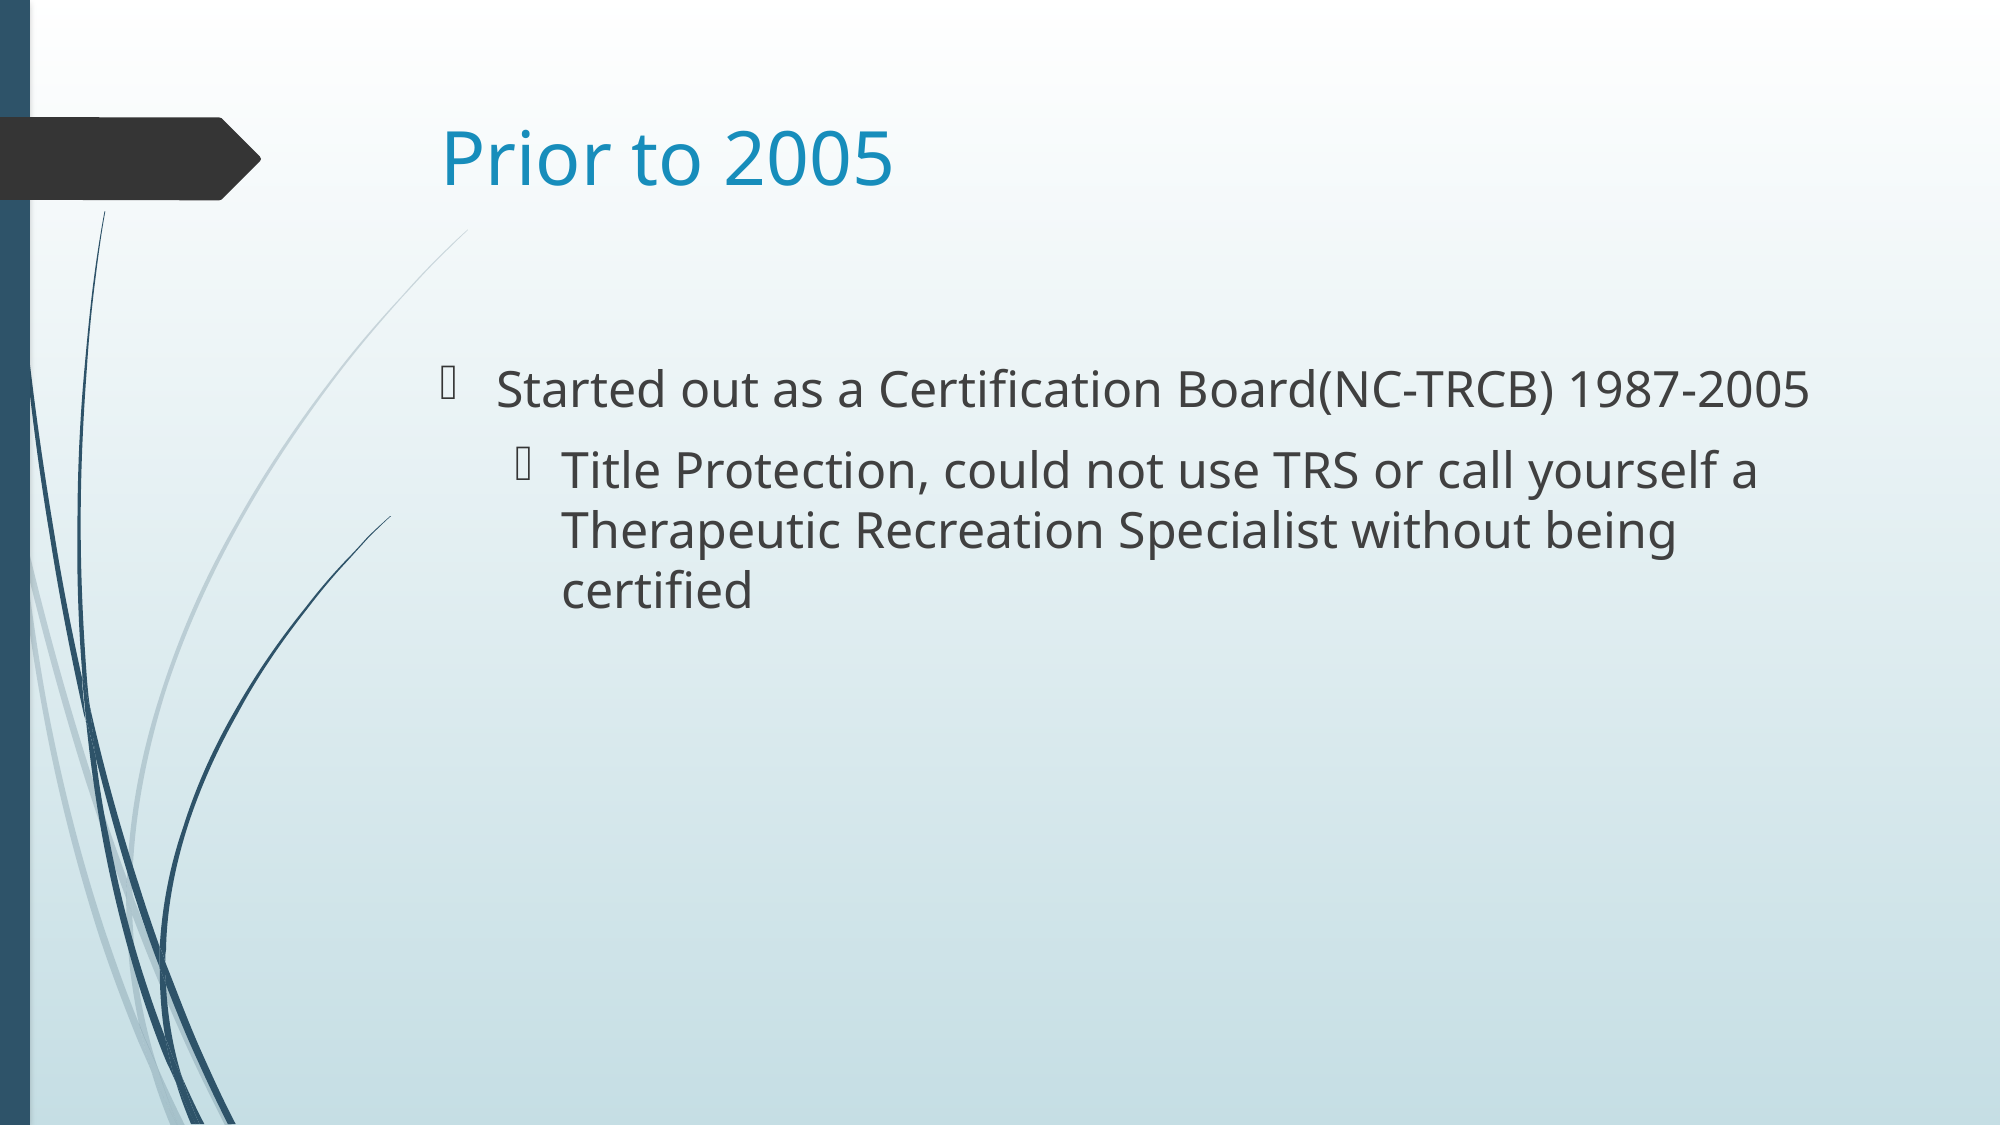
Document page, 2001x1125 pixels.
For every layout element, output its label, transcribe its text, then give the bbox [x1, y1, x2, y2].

list Started out as a Certification Board(NC-TRCB) 1987-2005 Title Protection, could not use TRS or call yourself a Therapeutic Recreation Specialist without being certified [424, 350, 1888, 970]
title Prior to 2005 [425, 102, 1888, 313]
